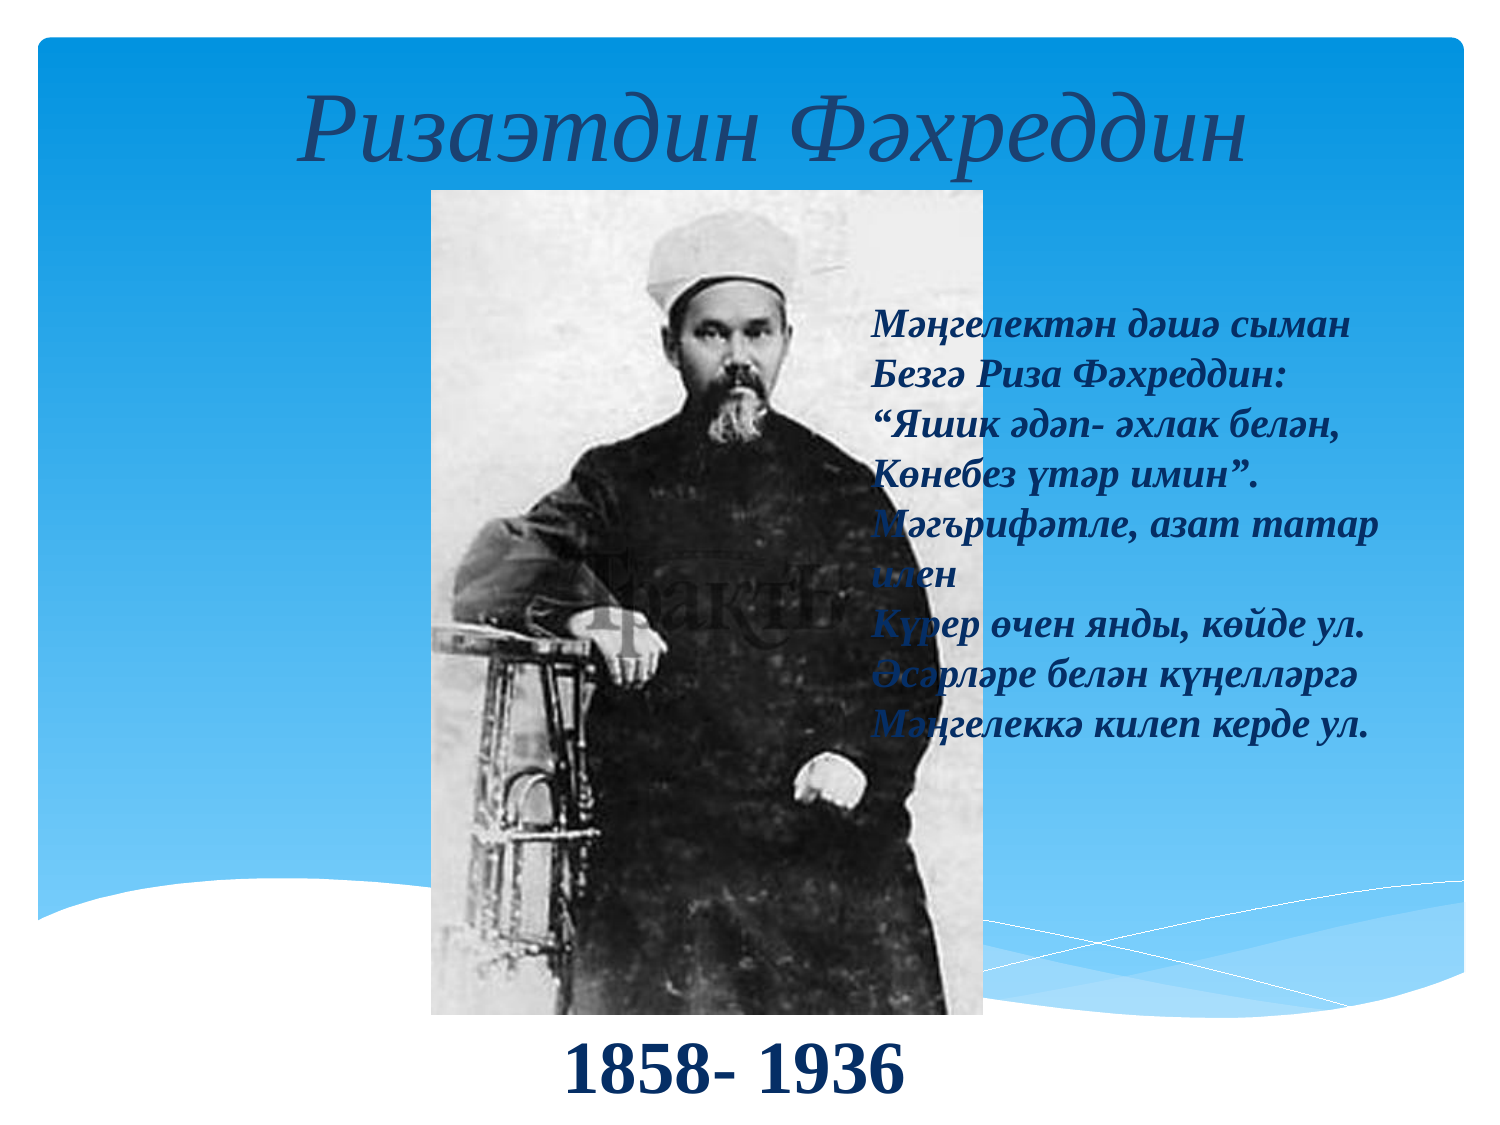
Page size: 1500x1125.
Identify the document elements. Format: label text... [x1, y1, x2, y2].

picture [430, 190, 984, 1015]
subtitle 1858- 1936 [241, 1011, 1227, 1106]
text_box Мәңгелектән дәшә сыман Безгә Риза Фәхреддин: “Яшик әдәп- әхлак белән, Көнебез үтәр имин”. Мәгърифәтле, азат татар илен Күрер өчен янды, көйде ул. Әсәрләре белән күңелләргә Мәңгелеккә килеп керде ул. [989, 288, 1468, 799]
text_box Ризаэтдин Фәхреддин [282, 54, 1265, 190]
